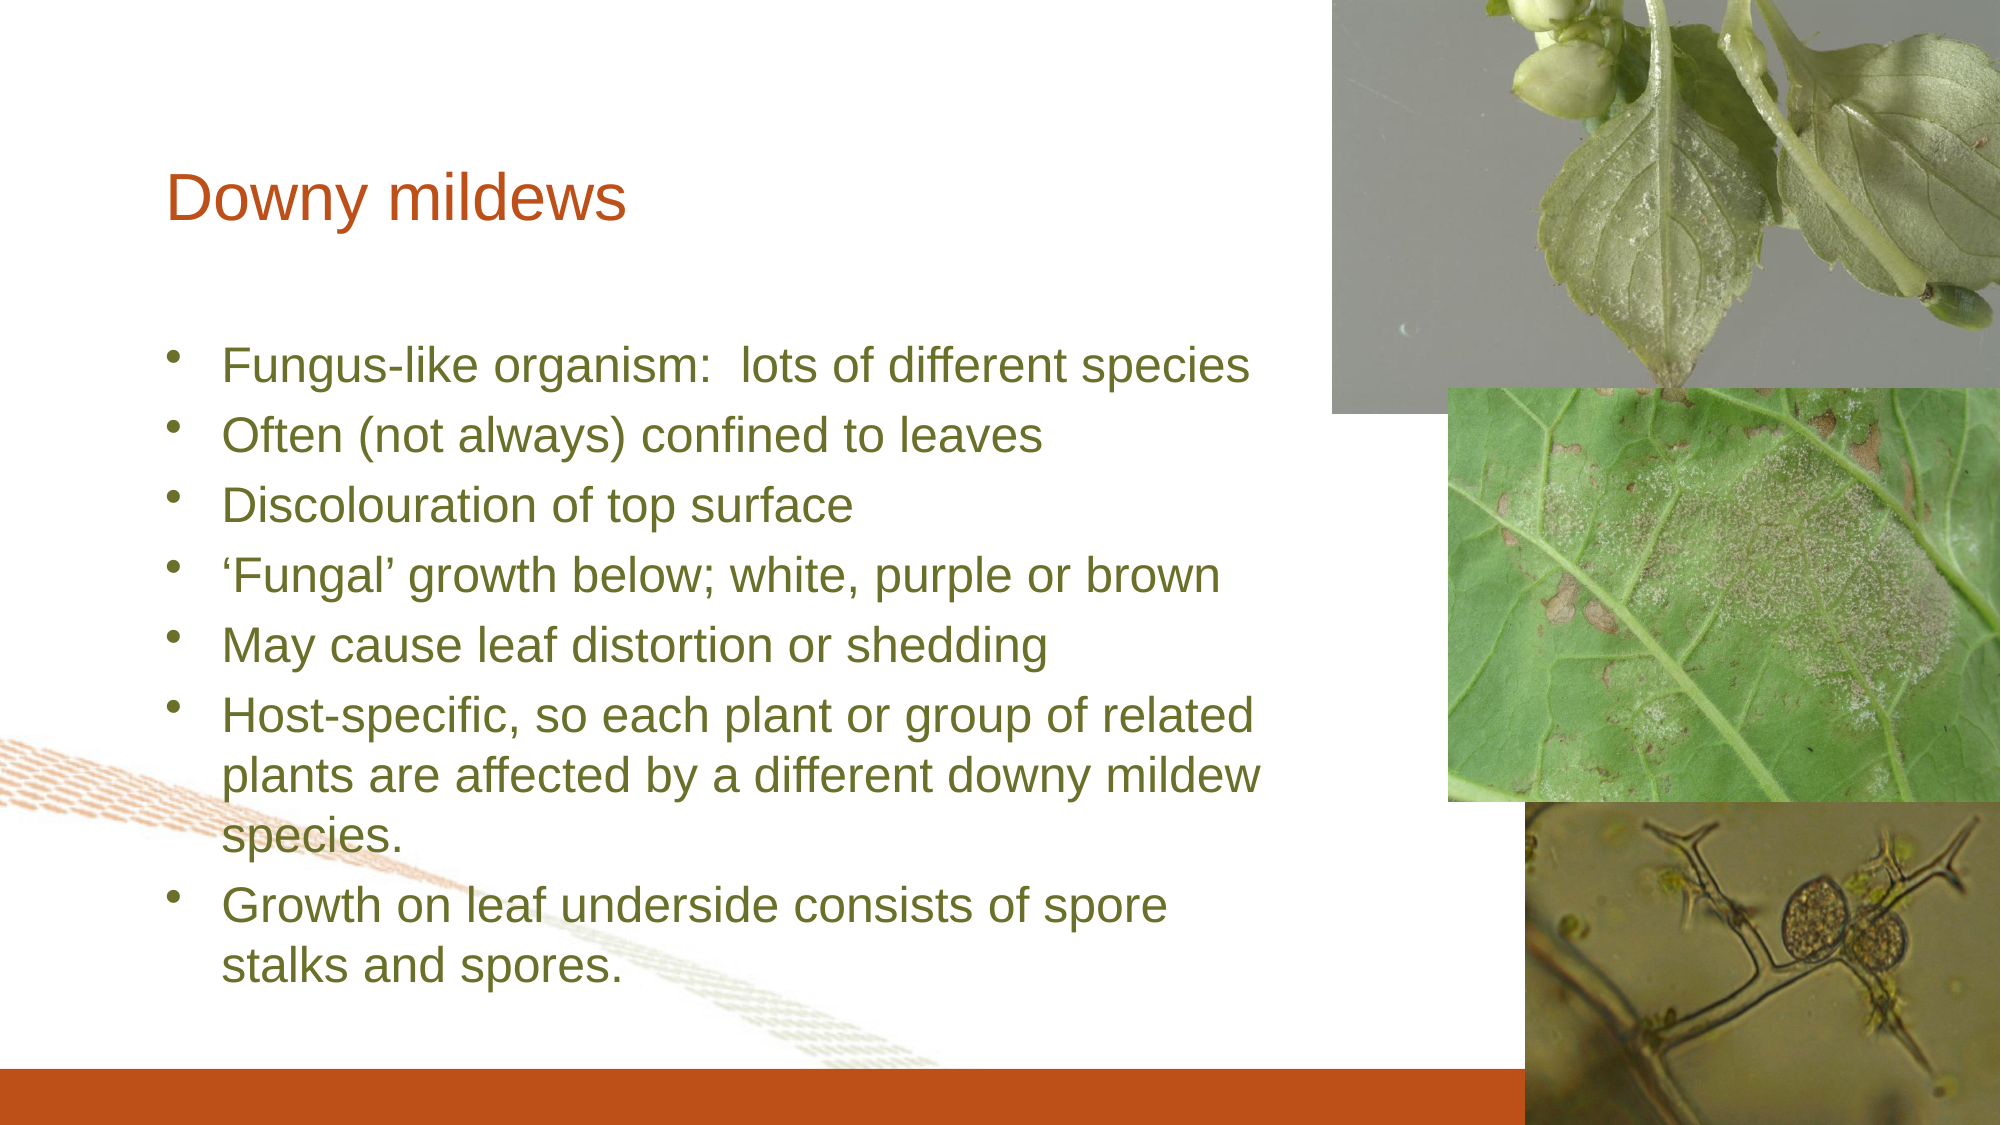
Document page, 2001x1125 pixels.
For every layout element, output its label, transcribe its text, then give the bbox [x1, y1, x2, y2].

title Downy mildews [150, 99, 1327, 288]
picture [0, 0, 2001, 1125]
list Fungus-like organism: lots of different species Often (not always) confined to leaves Discolouration of top surface ‘Fungal’ growth below; white, purple or brown May cause leaf distortion or shedding Host-specific, so each plant or group of related plants are affected by a different downy mildew species. Growth on leaf underside consists of spore stalks and spores. [150, 324, 1308, 1000]
